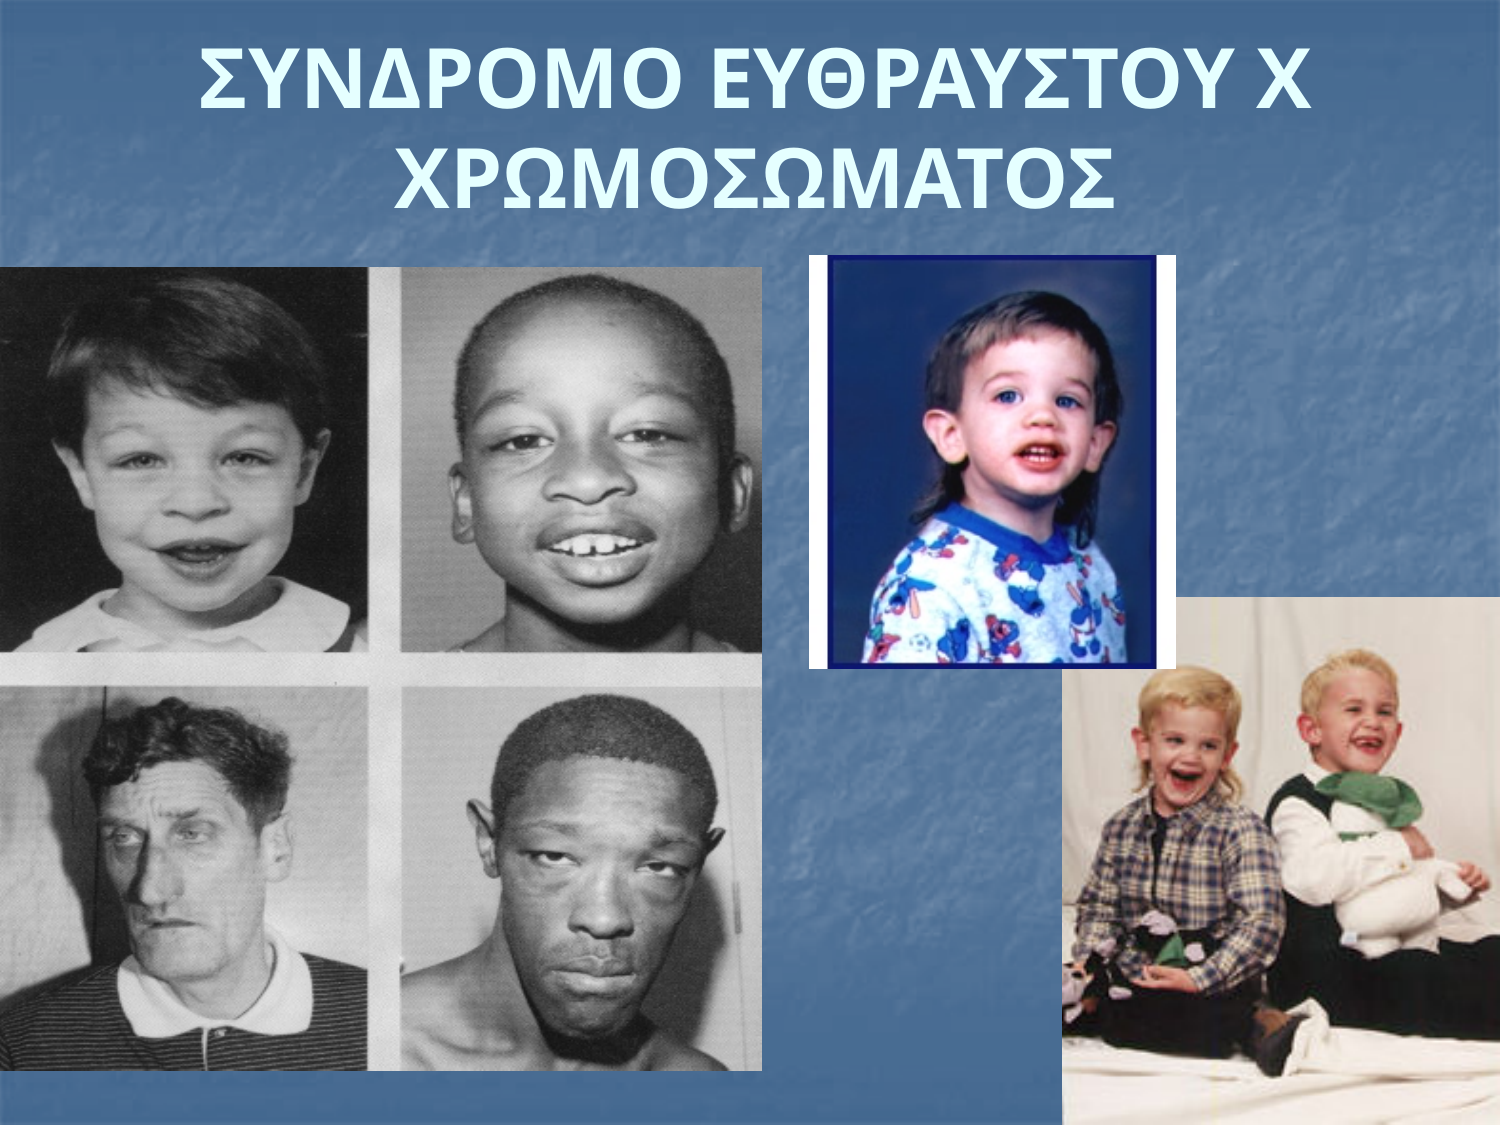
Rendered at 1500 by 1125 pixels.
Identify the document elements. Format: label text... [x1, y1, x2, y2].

picture [808, 255, 1500, 1125]
title ΣΥΝΔΡΟΜΟ ΕΥΘΡΑΥΣΤΟΥ Χ ΧΡΩΜΟΣΩΜΑΤΟΣ [52, 62, 1460, 288]
picture [0, 266, 762, 1071]
